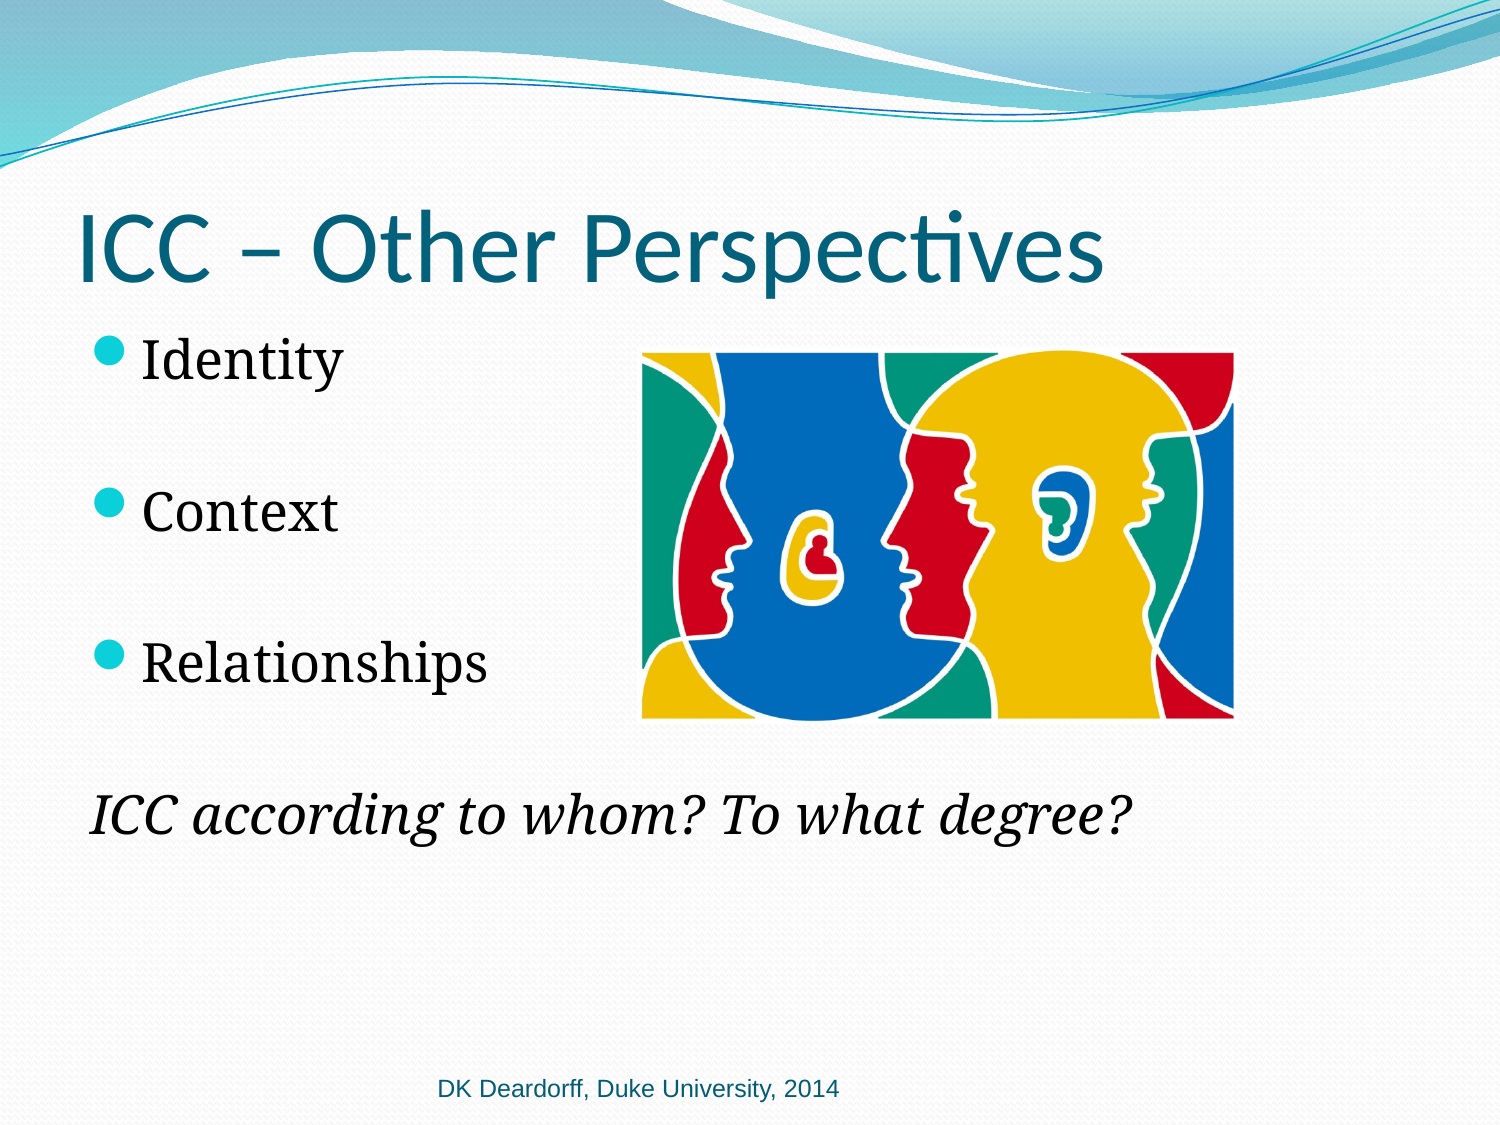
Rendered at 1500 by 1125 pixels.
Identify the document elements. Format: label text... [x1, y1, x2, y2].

picture [637, 348, 1238, 723]
title ICC – Other Perspectives [75, 115, 1425, 304]
list Identity Context Relationships ICC according to whom? To what degree? [75, 317, 1425, 1038]
footer DK Deardorff, Duke University, 2014 [437, 1042, 988, 1103]
